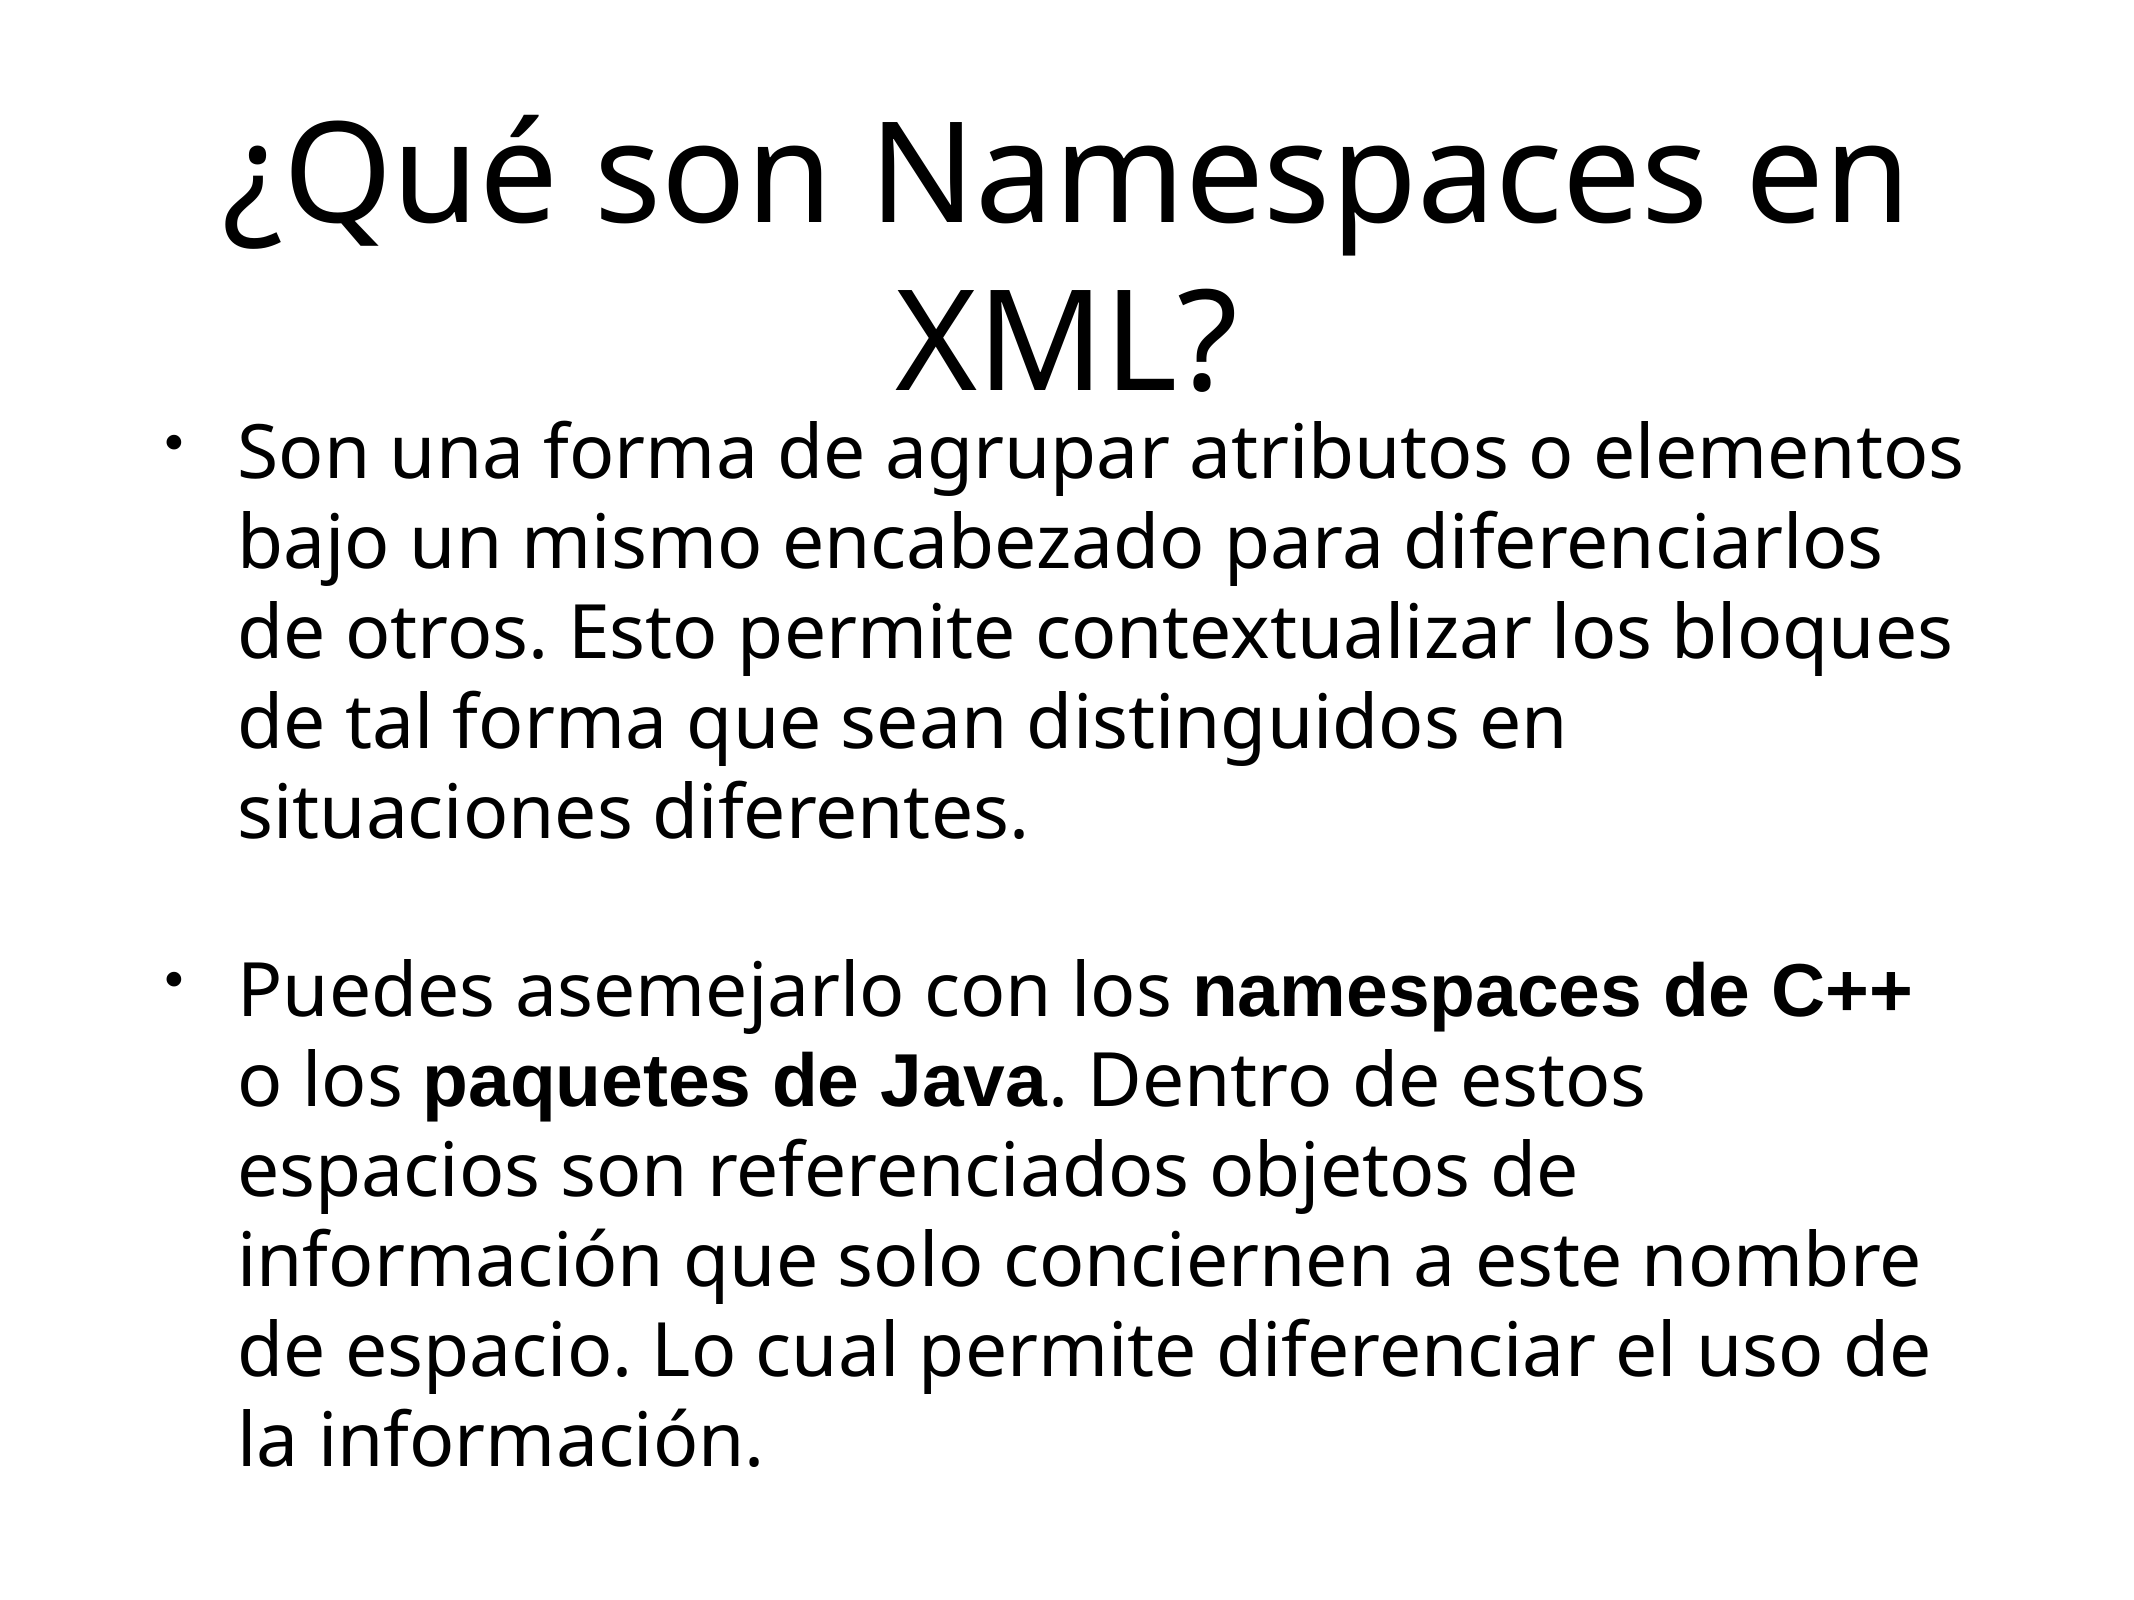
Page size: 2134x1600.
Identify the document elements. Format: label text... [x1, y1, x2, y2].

list Son una forma de agrupar atributos o elementos bajo un mismo encabezado para diferenciarlos de otros. Esto permite contextualizar los bloques de tal forma que sean distinguidos en situaciones diferentes. Puedes asemejarlo con los namespaces de C++ o los paquetes de Java. Dentro de estos espacios son referenciados objetos de información que solo conciernen a este nombre de espacio. Lo cual permite diferenciar el uso de la información. [155, 426, 1978, 1459]
title ¿Qué son Namespaces en XML? [155, 72, 1978, 426]
